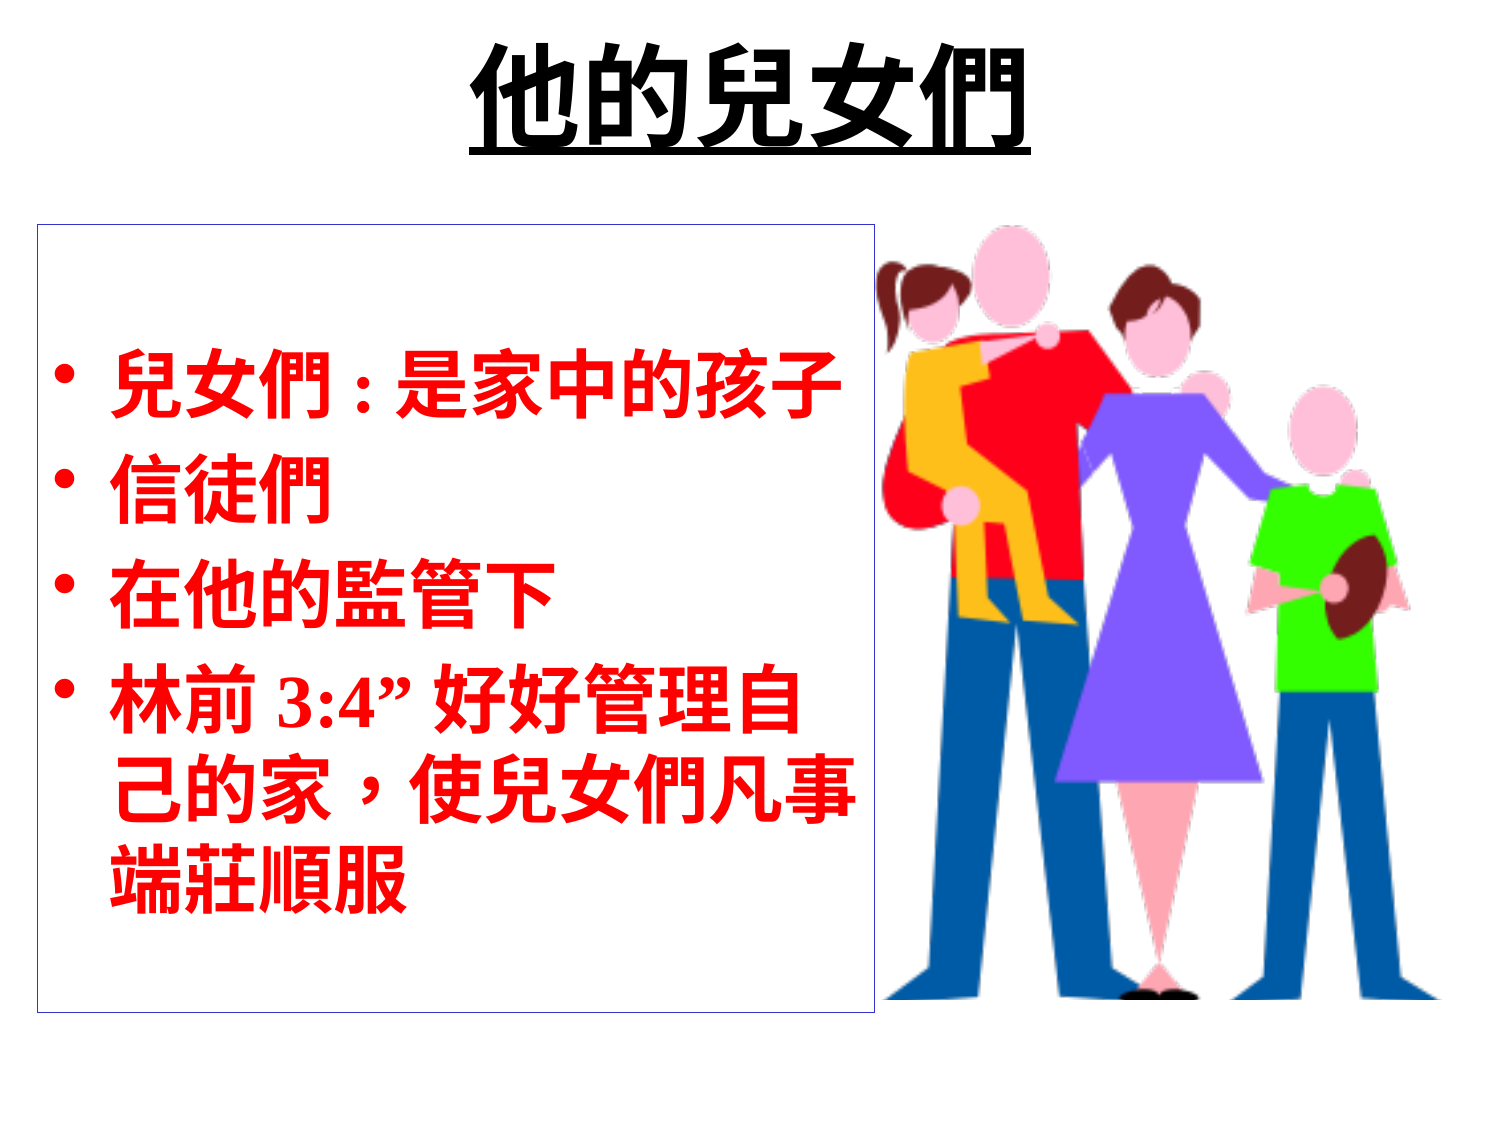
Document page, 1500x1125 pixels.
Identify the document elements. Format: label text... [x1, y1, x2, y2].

list 兒女們:是家中的孩子 信徒們 在他的監管下 林前3:4”好好管理自己的家，使兒女們凡事端莊順服 [37, 224, 875, 1013]
title 他的兒女們 [112, 0, 1388, 188]
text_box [874, 224, 1443, 1001]
